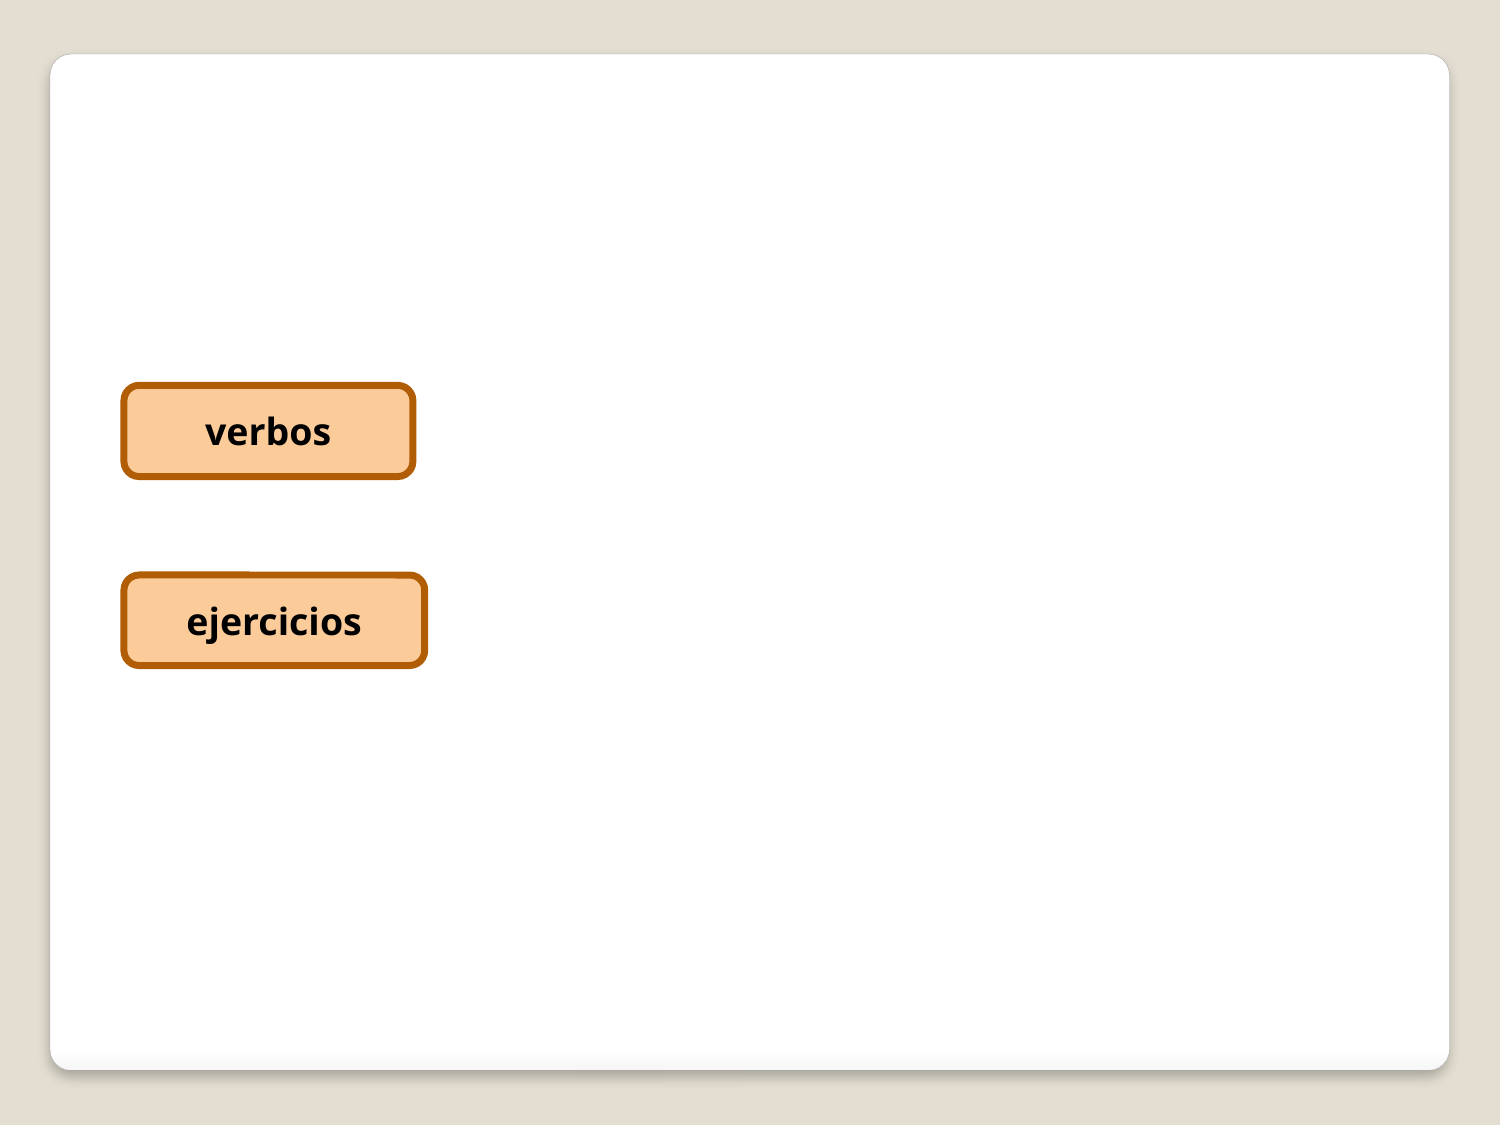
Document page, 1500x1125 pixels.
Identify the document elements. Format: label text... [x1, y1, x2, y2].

text_box ejercicios [120, 571, 429, 670]
text_box verbos [120, 381, 417, 481]
